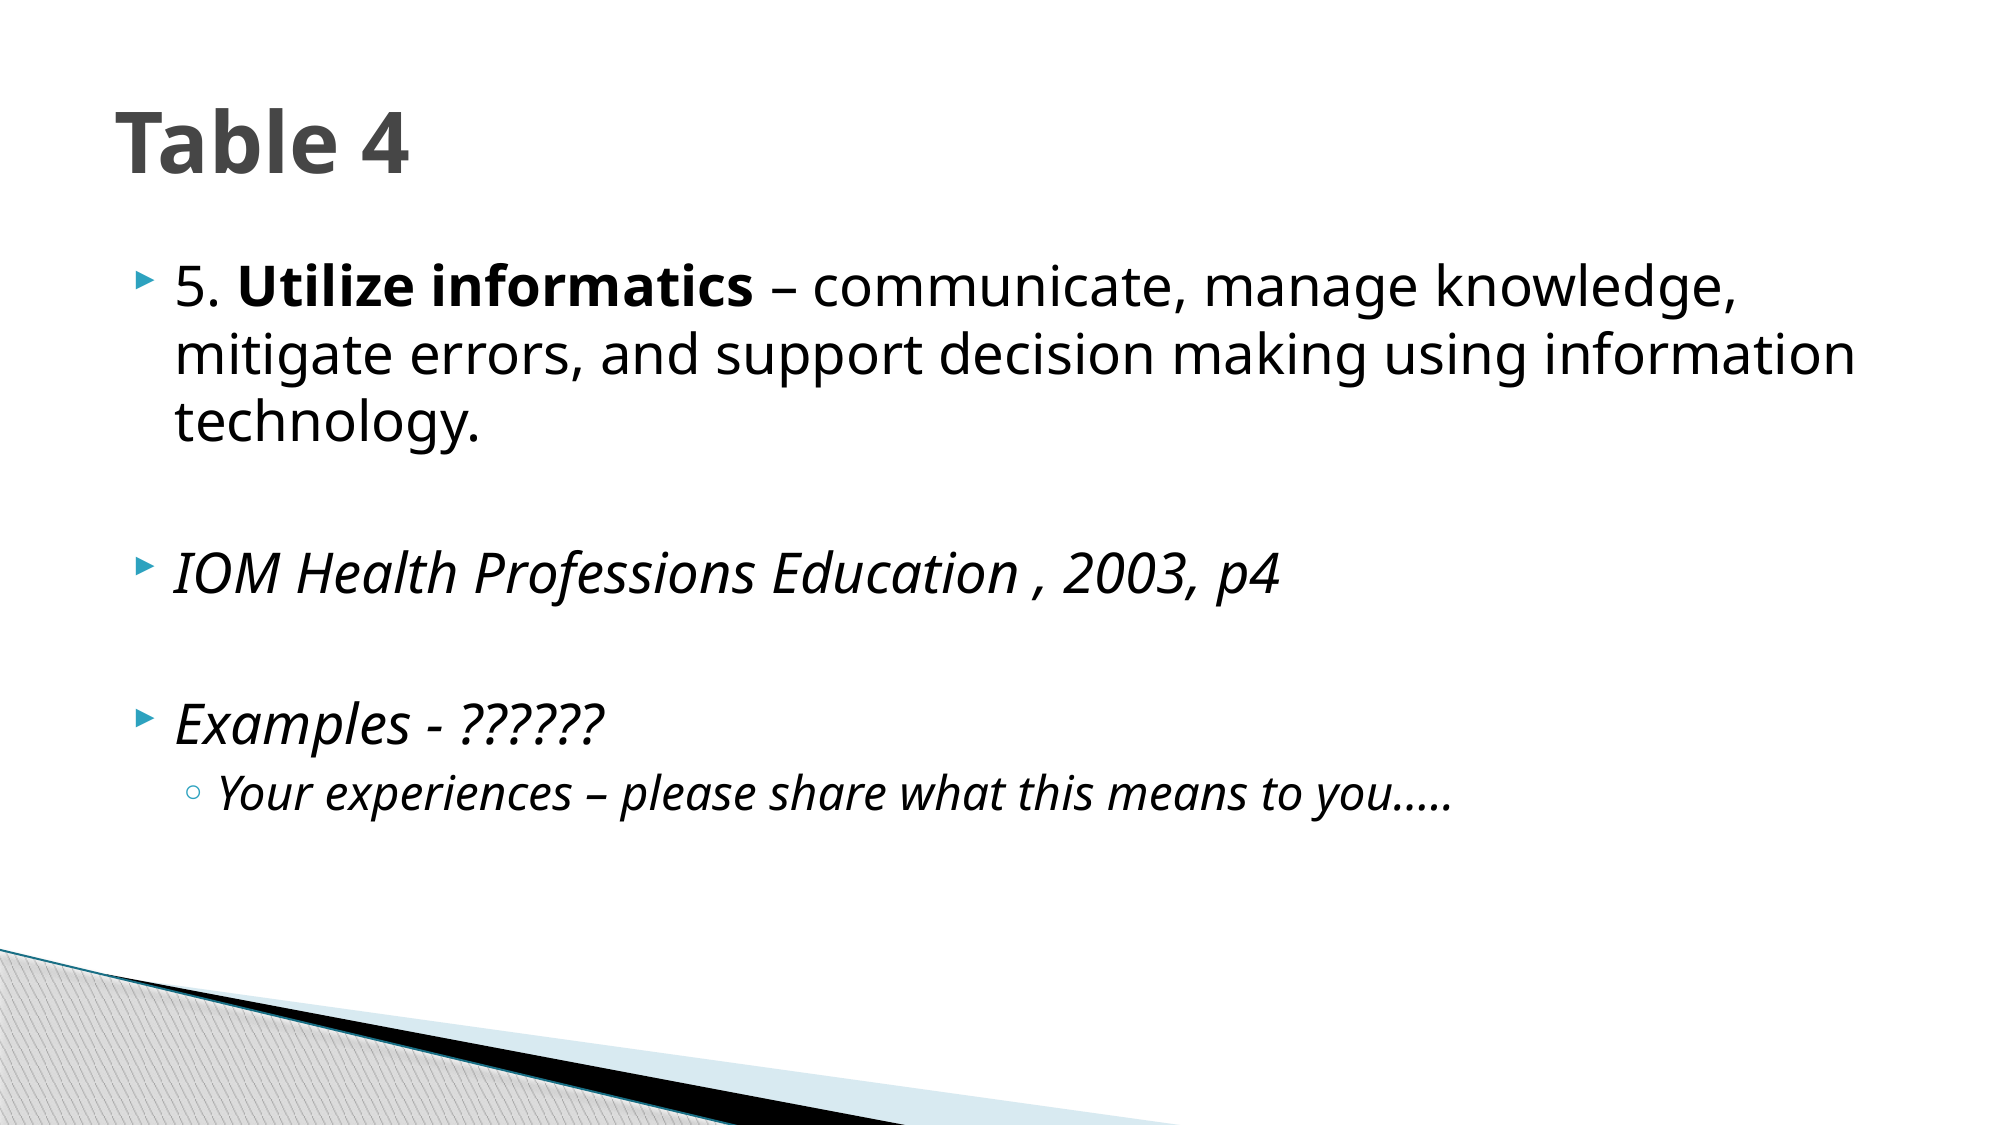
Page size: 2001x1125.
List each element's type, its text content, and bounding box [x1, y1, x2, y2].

title Table 4 [99, 45, 1900, 233]
list 5. Utilize informatics – communicate, manage knowledge, mitigate errors, and support decision making using information technology. IOM Health Professions Education , 2003, p4 Examples - ?????? Your experiences – please share what this means to you….. [99, 243, 1900, 986]
